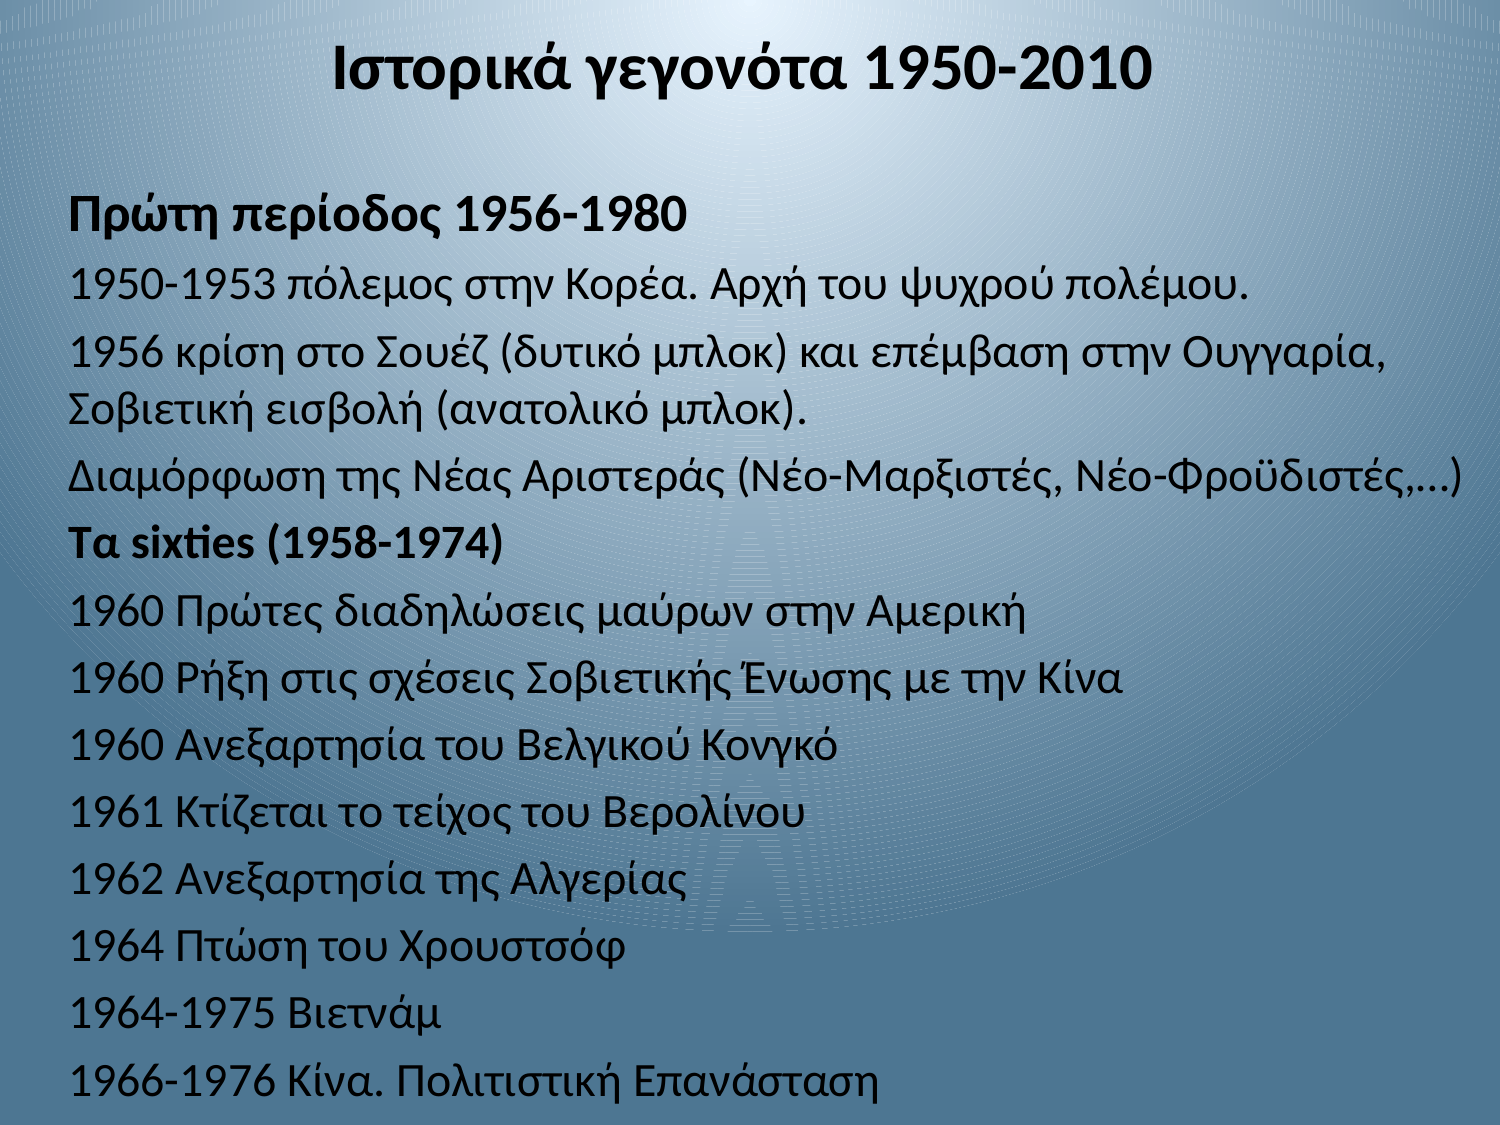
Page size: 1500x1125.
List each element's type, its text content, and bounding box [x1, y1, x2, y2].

list Πρώτη περίοδος 1956-1980 1950-1953 πόλεμος στην Κορέα. Αρχή του ψυχρού πολέμου. 1956 κρίση στο Σουέζ (δυτικό μπλοκ) και επέμβαση στην Ουγγαρία, Σοβιετική εισβολή (ανατολικό μπλοκ). Διαμόρφωση της Νέας Αριστεράς (Νέο-Μαρξιστές, Νέο-Φροϋδιστές,…) Τα sixties (1958-1974) 1960 Πρώτες διαδηλώσεις μαύρων στην Αμερική 1960 Ρήξη στις σχέσεις Σοβιετικής Ένωσης με την Κίνα 1960 Ανεξαρτησία του Βελγικού Κονγκό 1961 Κτίζεται το τείχος του Βερολίνου 1962 Ανεξαρτησία της Αλγερίας 1964 Πτώση του Χρουστσόφ 1964-1975 Βιετνάμ 1966-1976 Κίνα. Πολιτιστική Επανάσταση [53, 101, 1500, 1125]
title Ιστορικά γεγονότα 1950-2010 [75, 0, 1425, 101]
